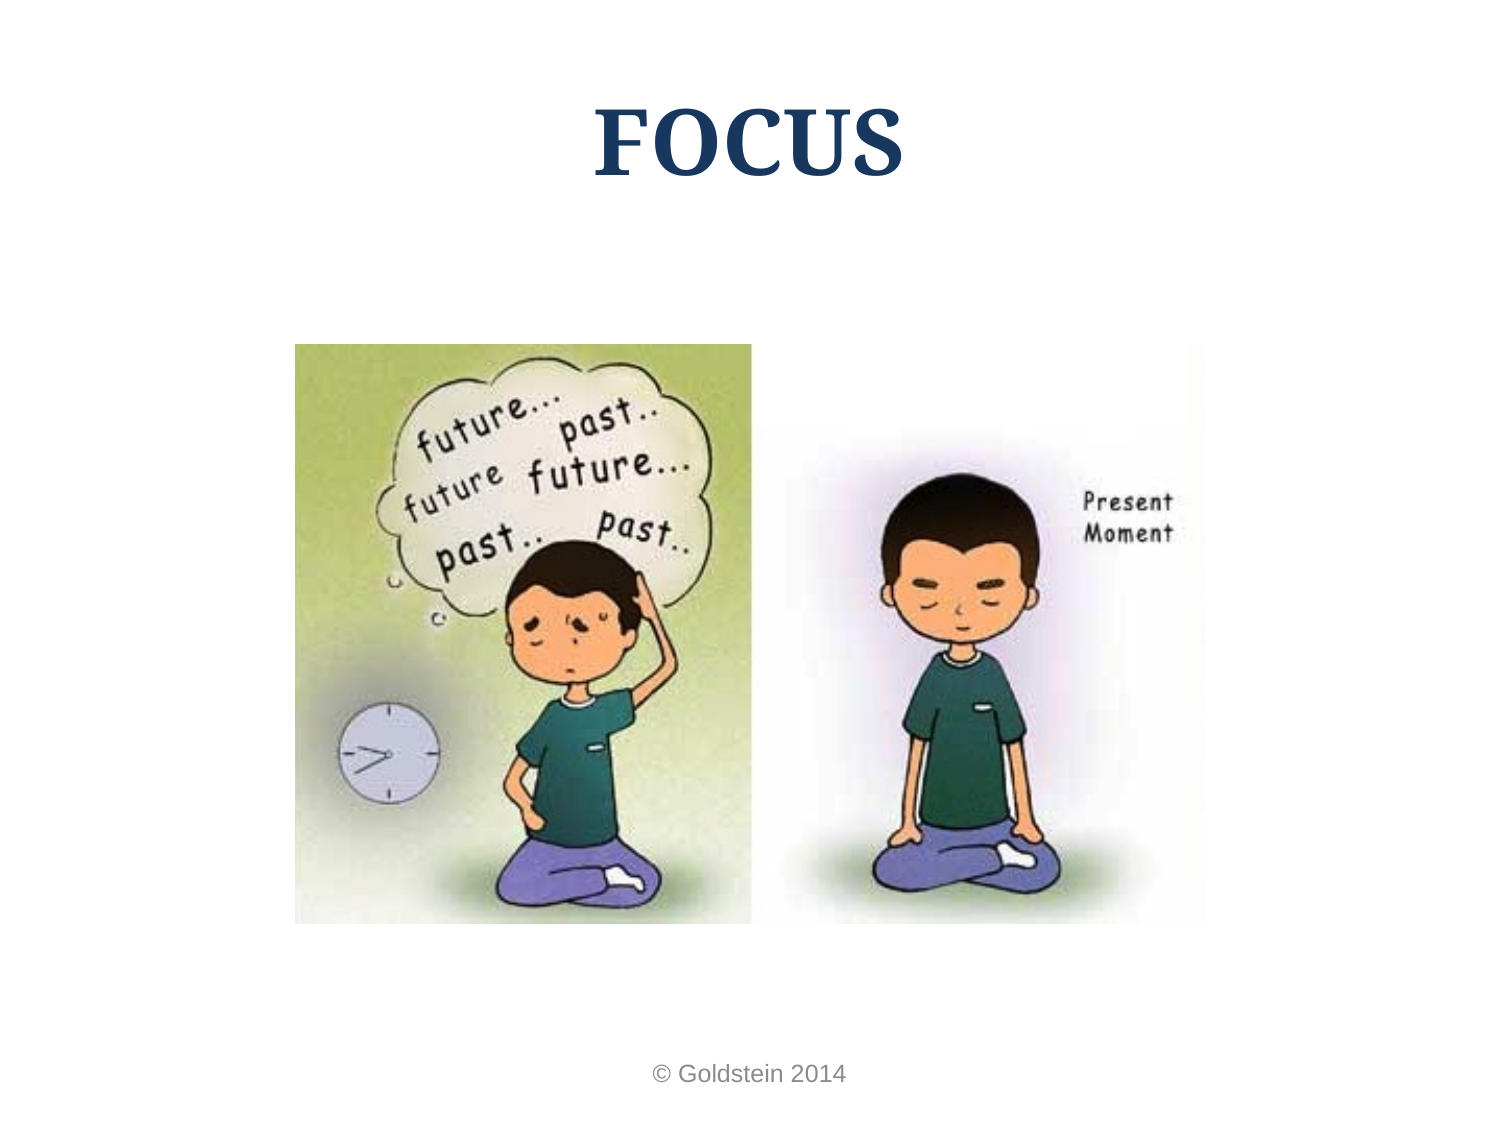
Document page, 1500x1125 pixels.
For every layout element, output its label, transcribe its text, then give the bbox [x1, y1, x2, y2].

footer © Goldstein 2014 [512, 1042, 988, 1103]
title FOCUS [75, 45, 1425, 233]
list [295, 343, 1205, 924]
